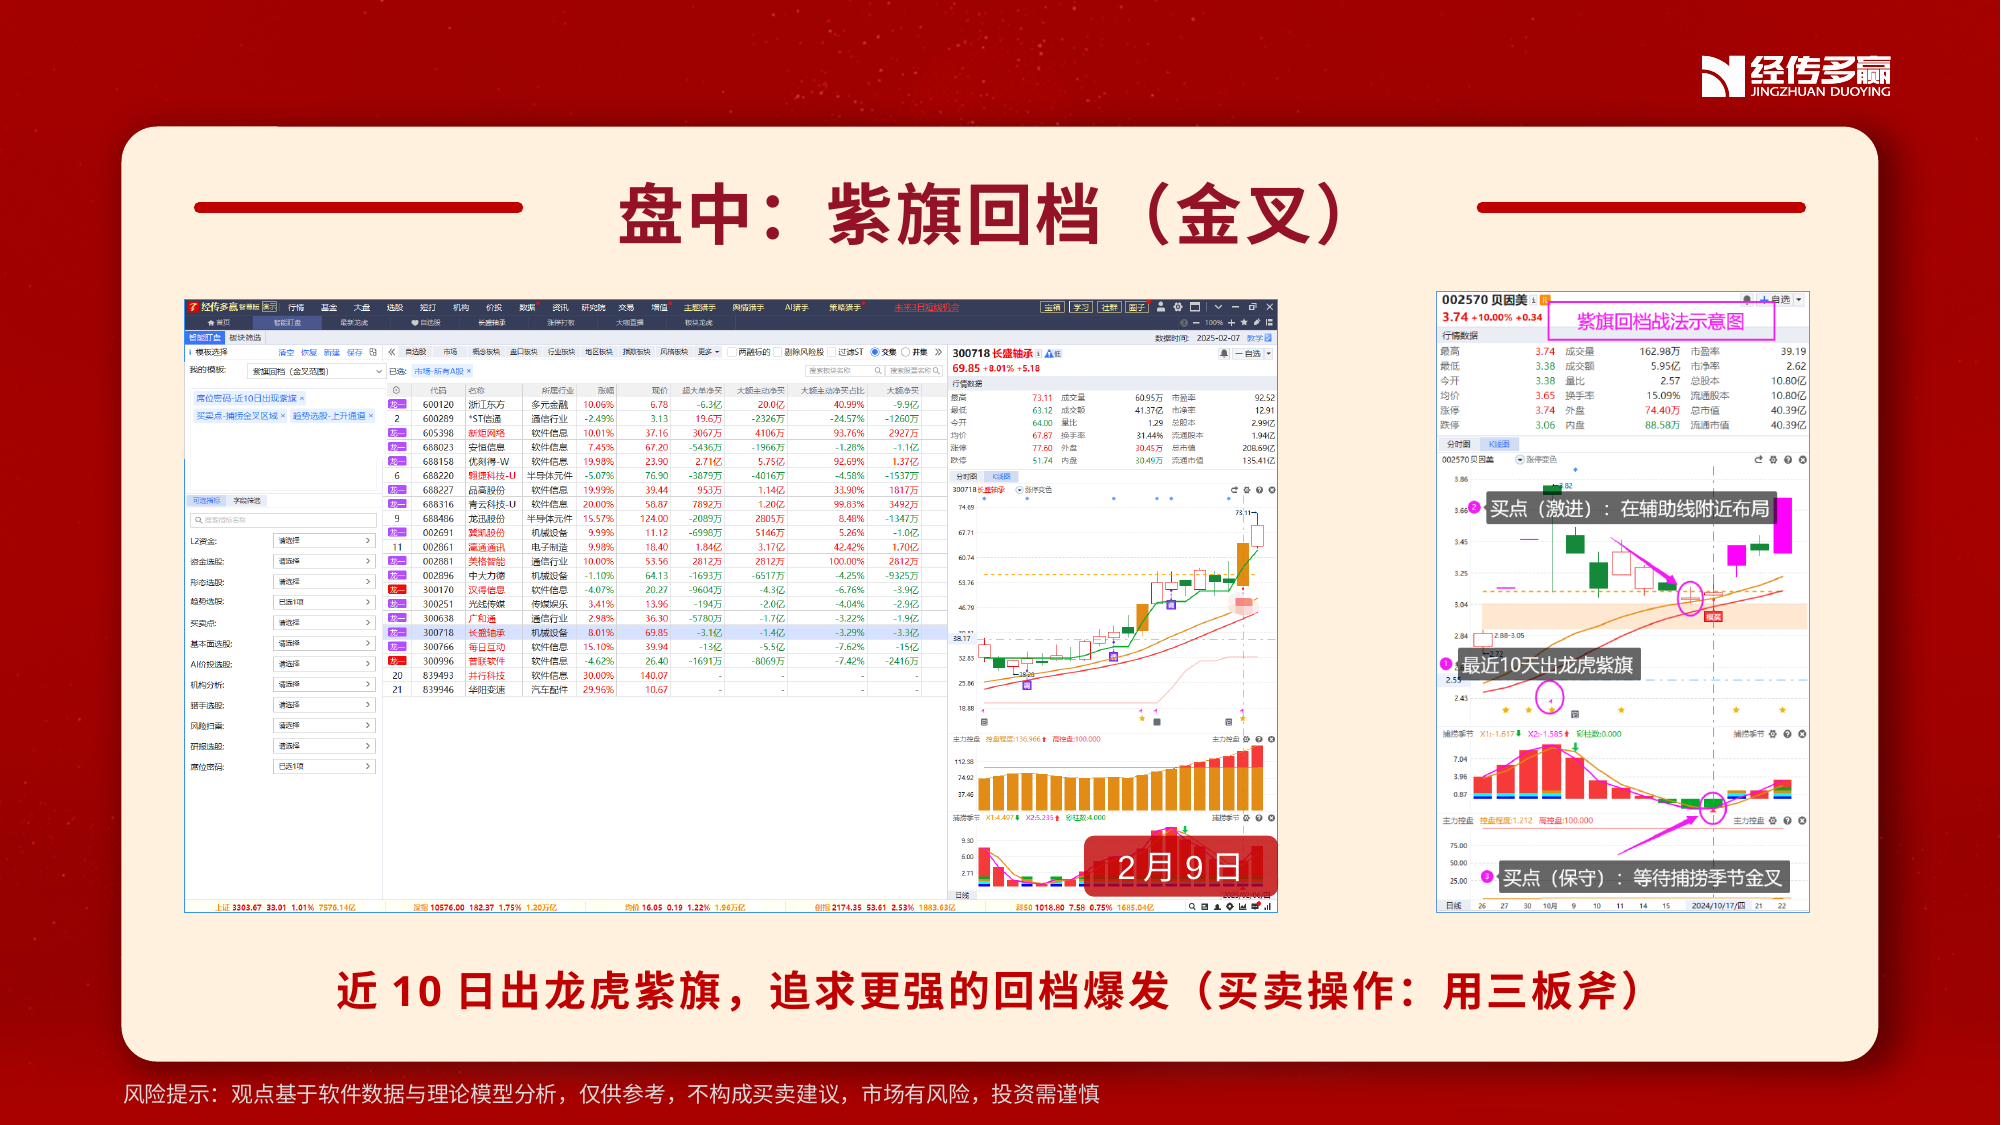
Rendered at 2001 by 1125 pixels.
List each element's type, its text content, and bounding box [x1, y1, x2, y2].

picture [0, 0, 2000, 1125]
list 近10日出龙虎紫旗，追求更强的回档爆发（买卖操作：用三板斧） [306, 942, 1694, 1032]
list 盘中：紫旗回档（金叉） [540, 150, 1460, 259]
